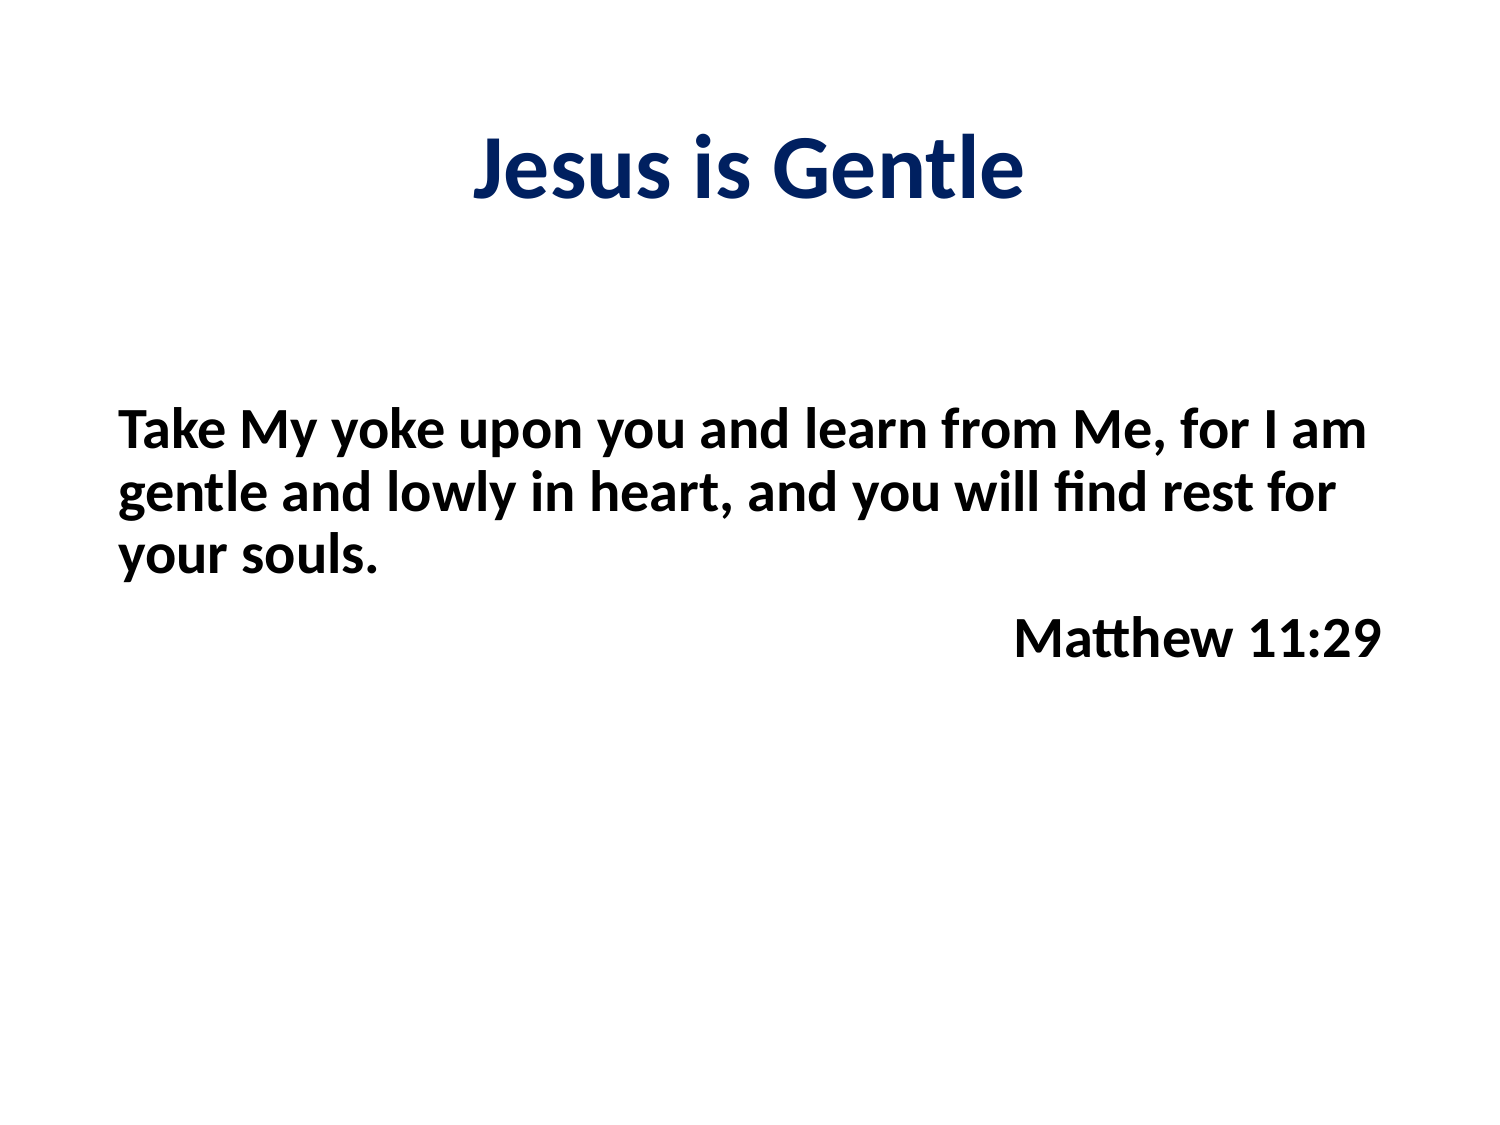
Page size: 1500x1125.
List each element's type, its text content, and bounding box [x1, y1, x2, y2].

title Jesus is Gentle [103, 59, 1397, 278]
list Take My yoke upon you and learn from Me, for I am gentle and lowly in heart, and you will find rest for your souls. Matthew 11:29 [103, 299, 1397, 1014]
